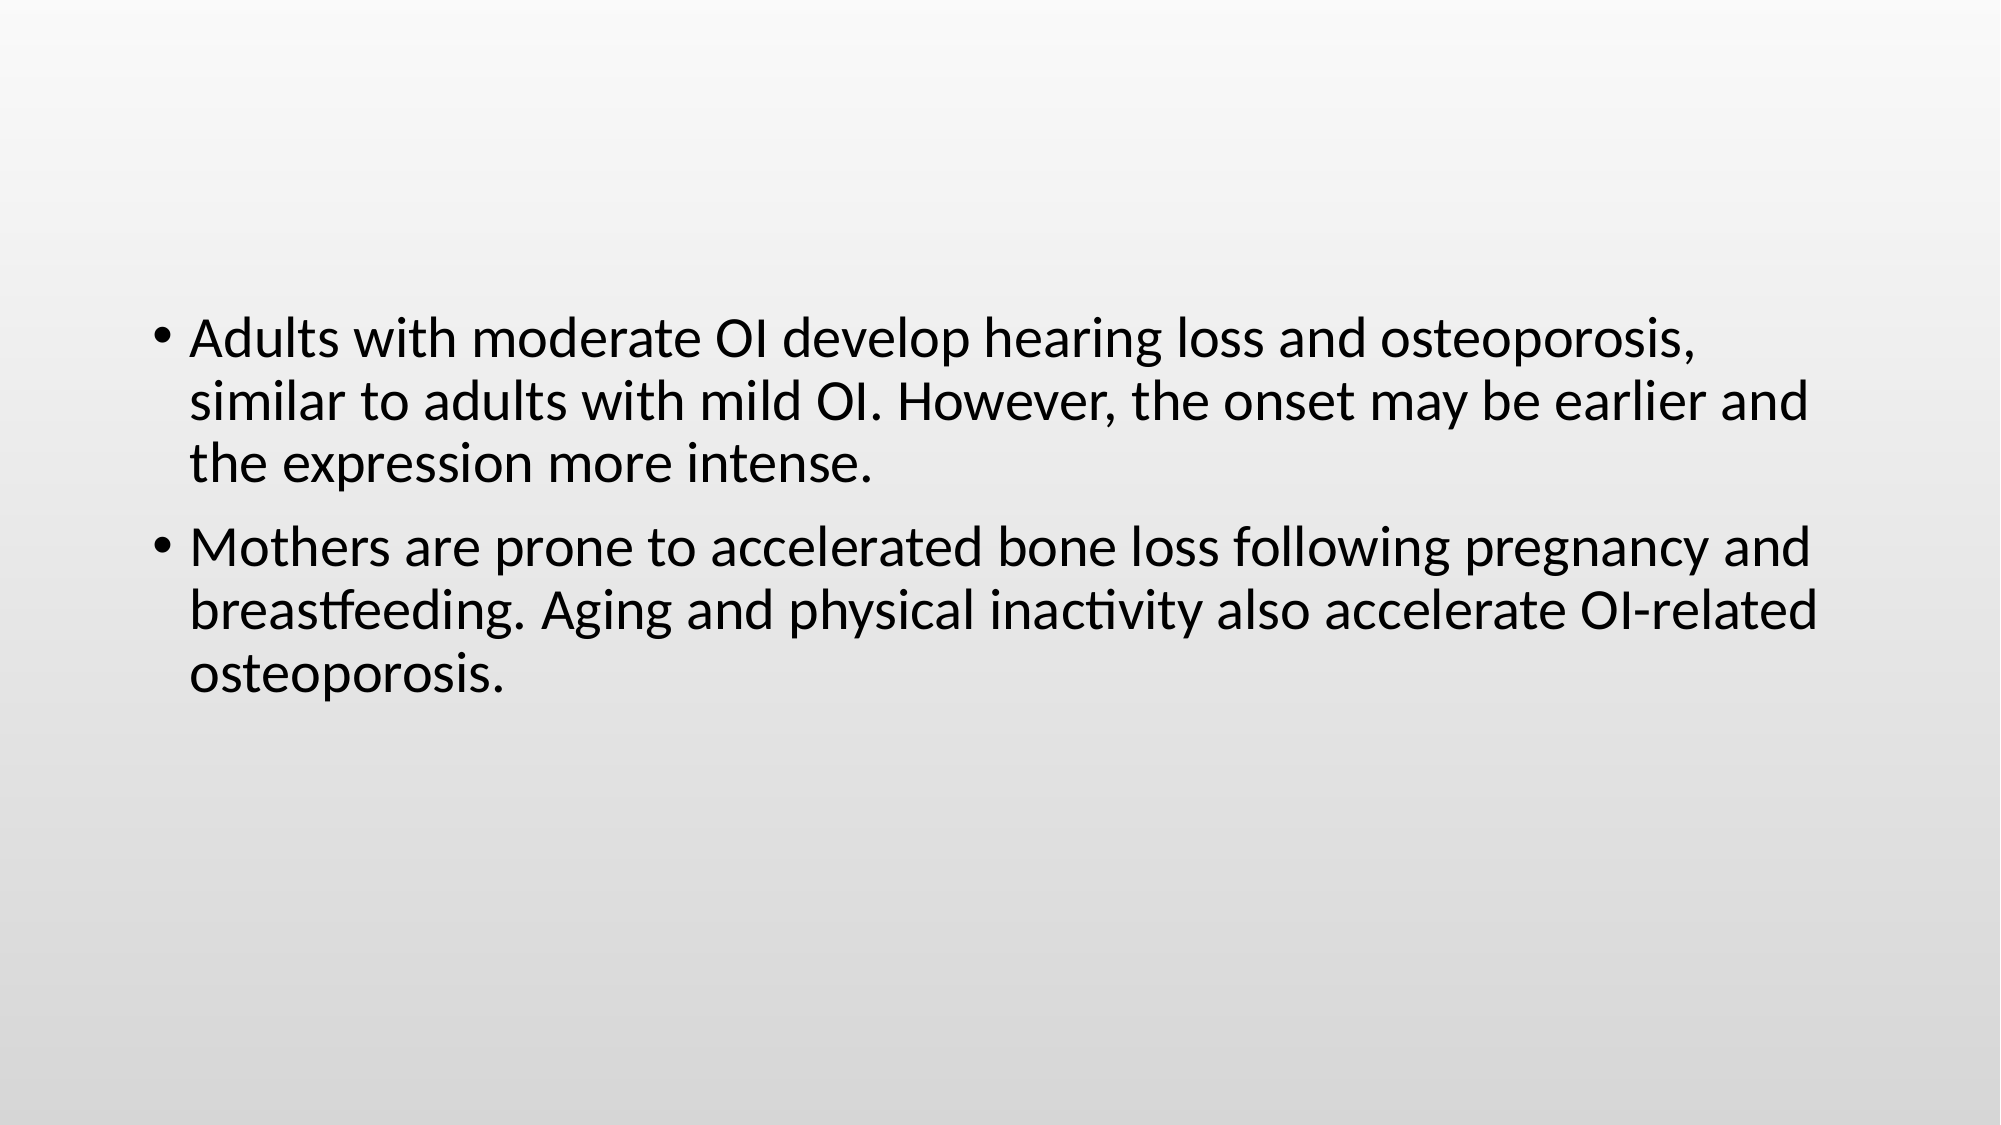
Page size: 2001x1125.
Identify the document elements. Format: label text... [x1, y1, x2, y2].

list Adults with moderate OI develop hearing loss and osteoporosis, similar to adults with mild OI. However, the onset may be earlier and the expression more intense. Mothers are prone to accelerated bone loss following pregnancy and breastfeeding. Aging and physical inactivity also accelerate OI-related osteoporosis. [137, 299, 1863, 1014]
